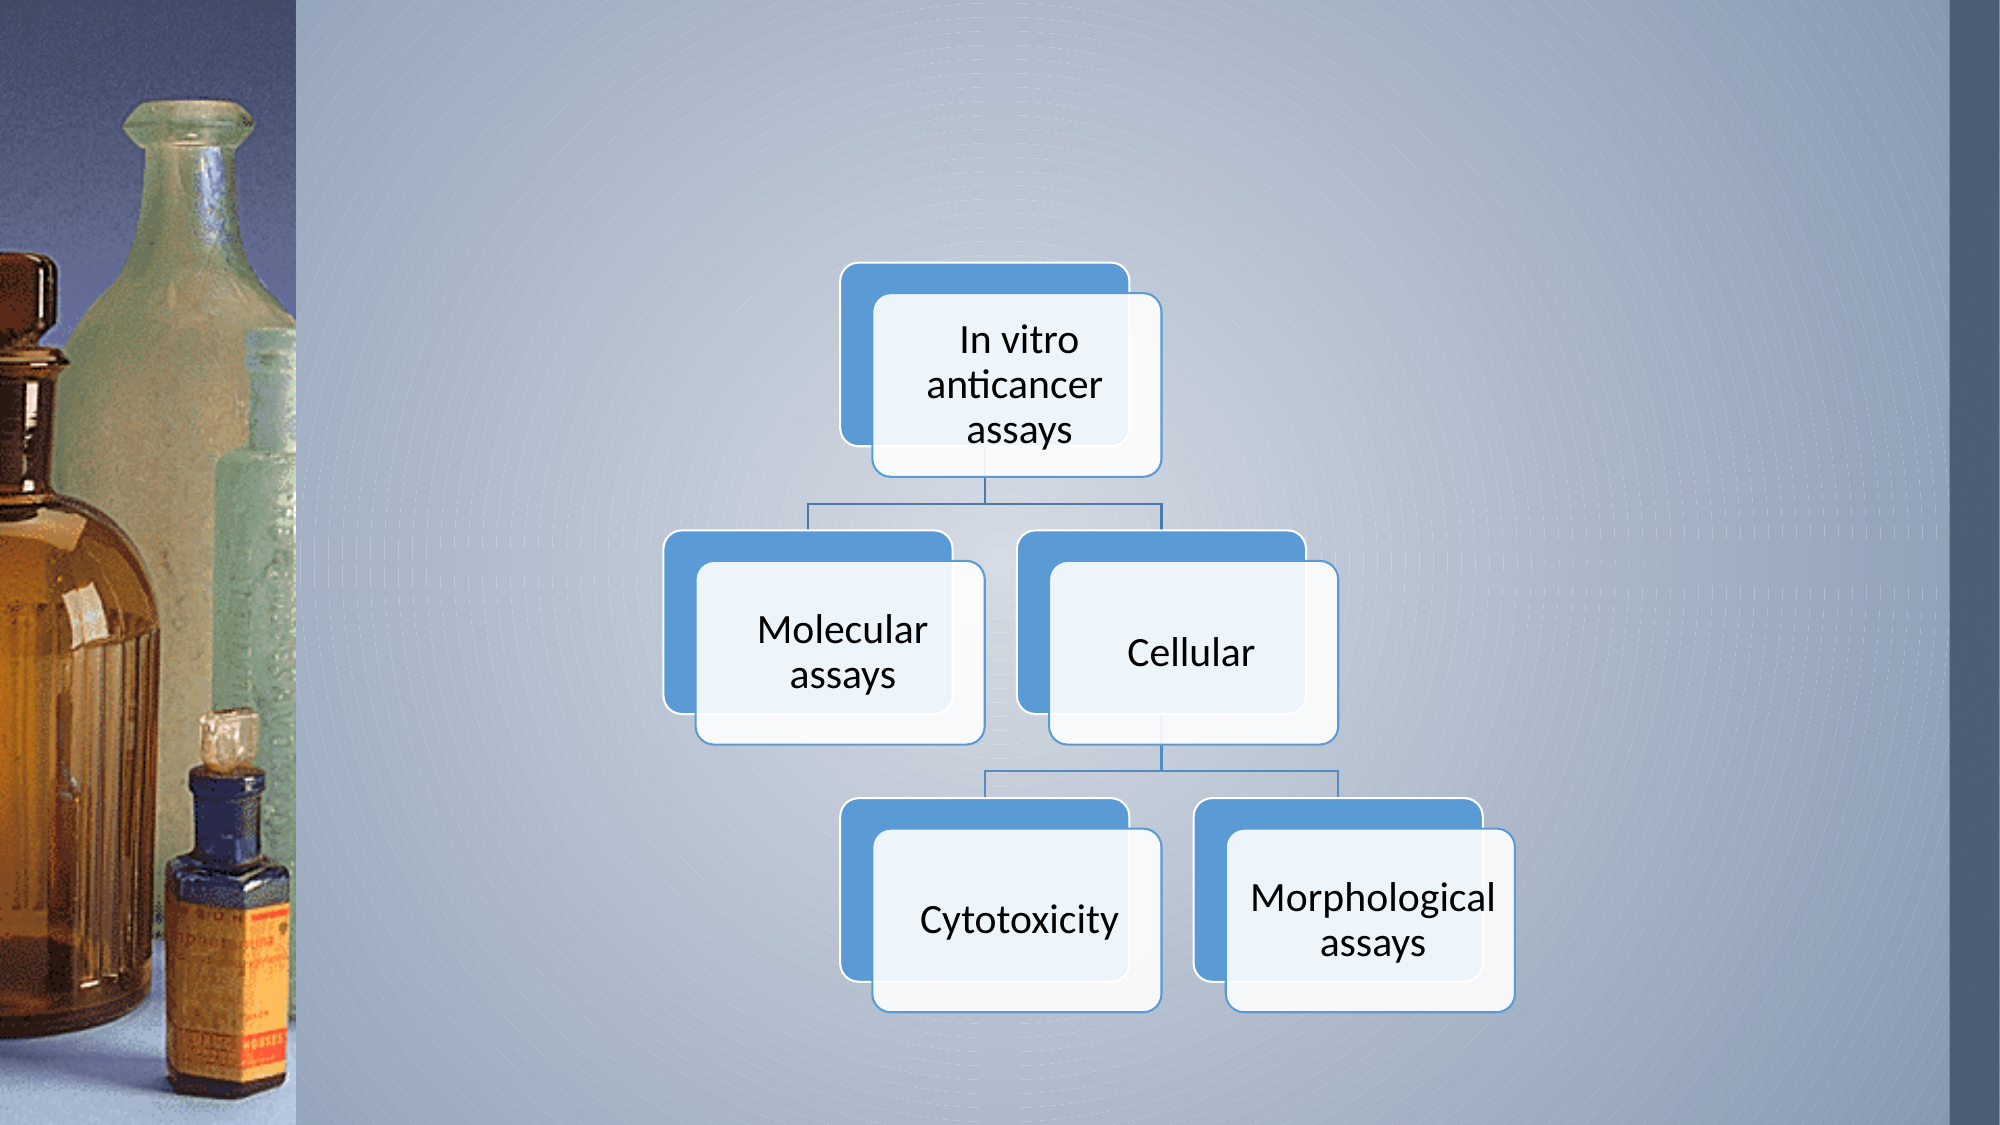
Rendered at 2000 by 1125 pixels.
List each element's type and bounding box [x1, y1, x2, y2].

list [312, 262, 1867, 1013]
picture [0, 0, 296, 1125]
